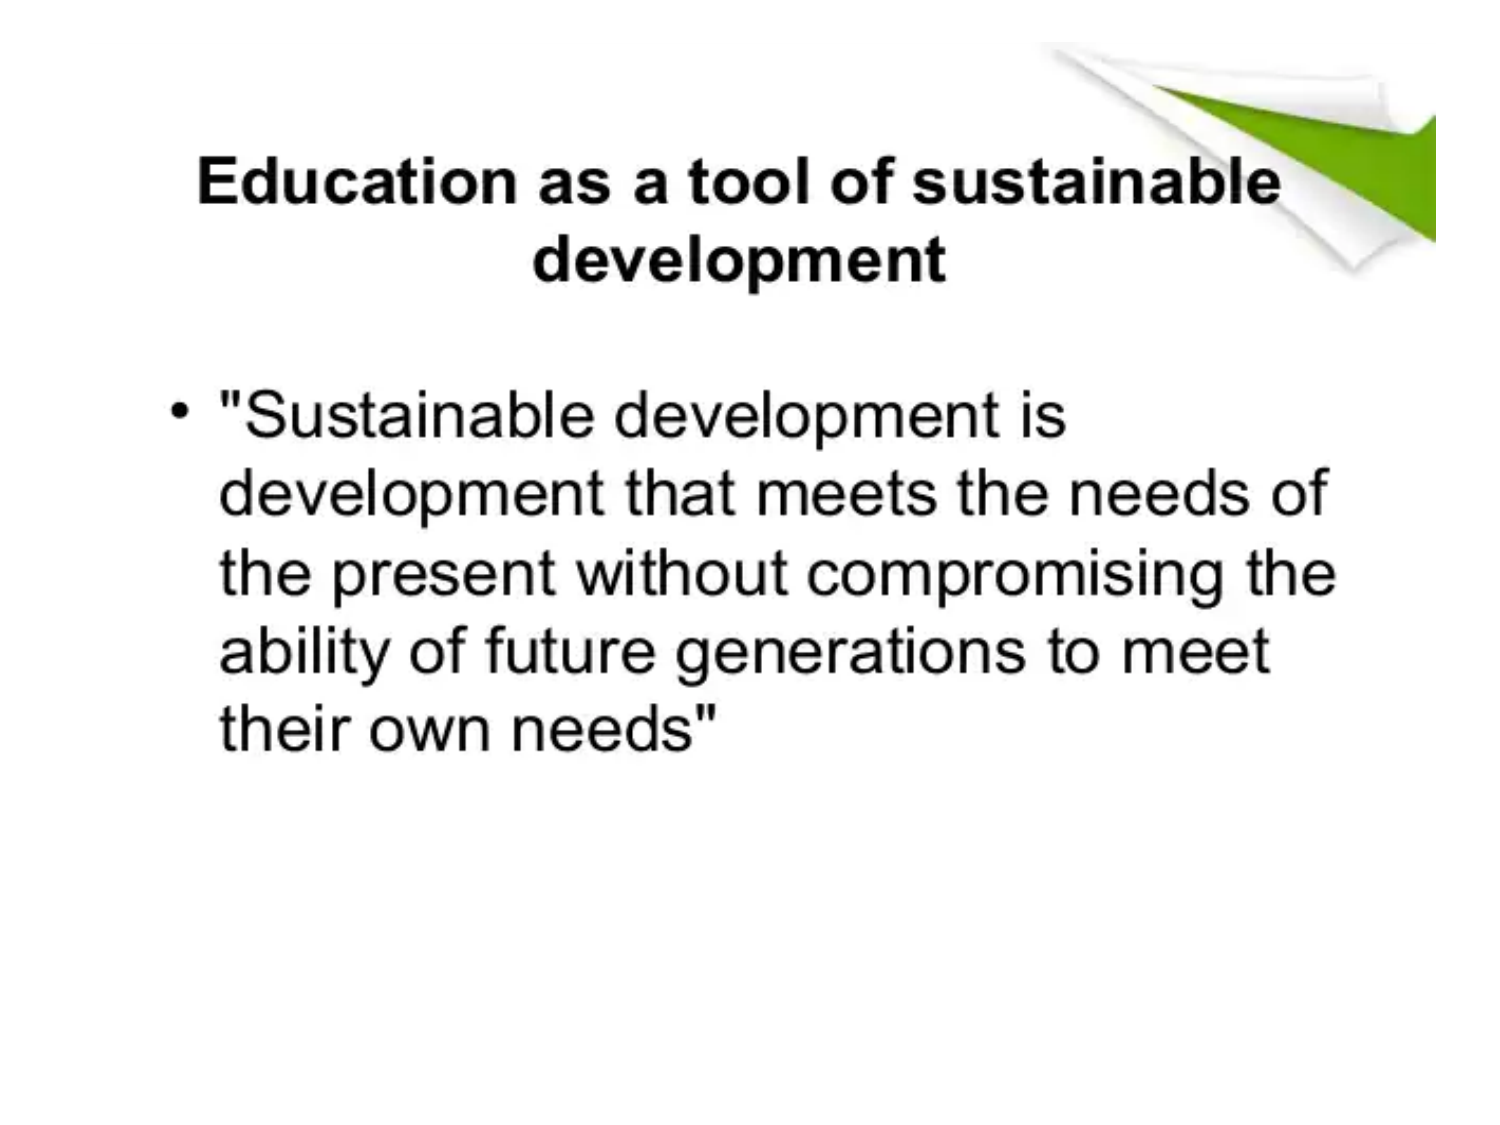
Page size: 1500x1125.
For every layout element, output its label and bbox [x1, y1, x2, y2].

picture [88, 42, 1436, 1024]
